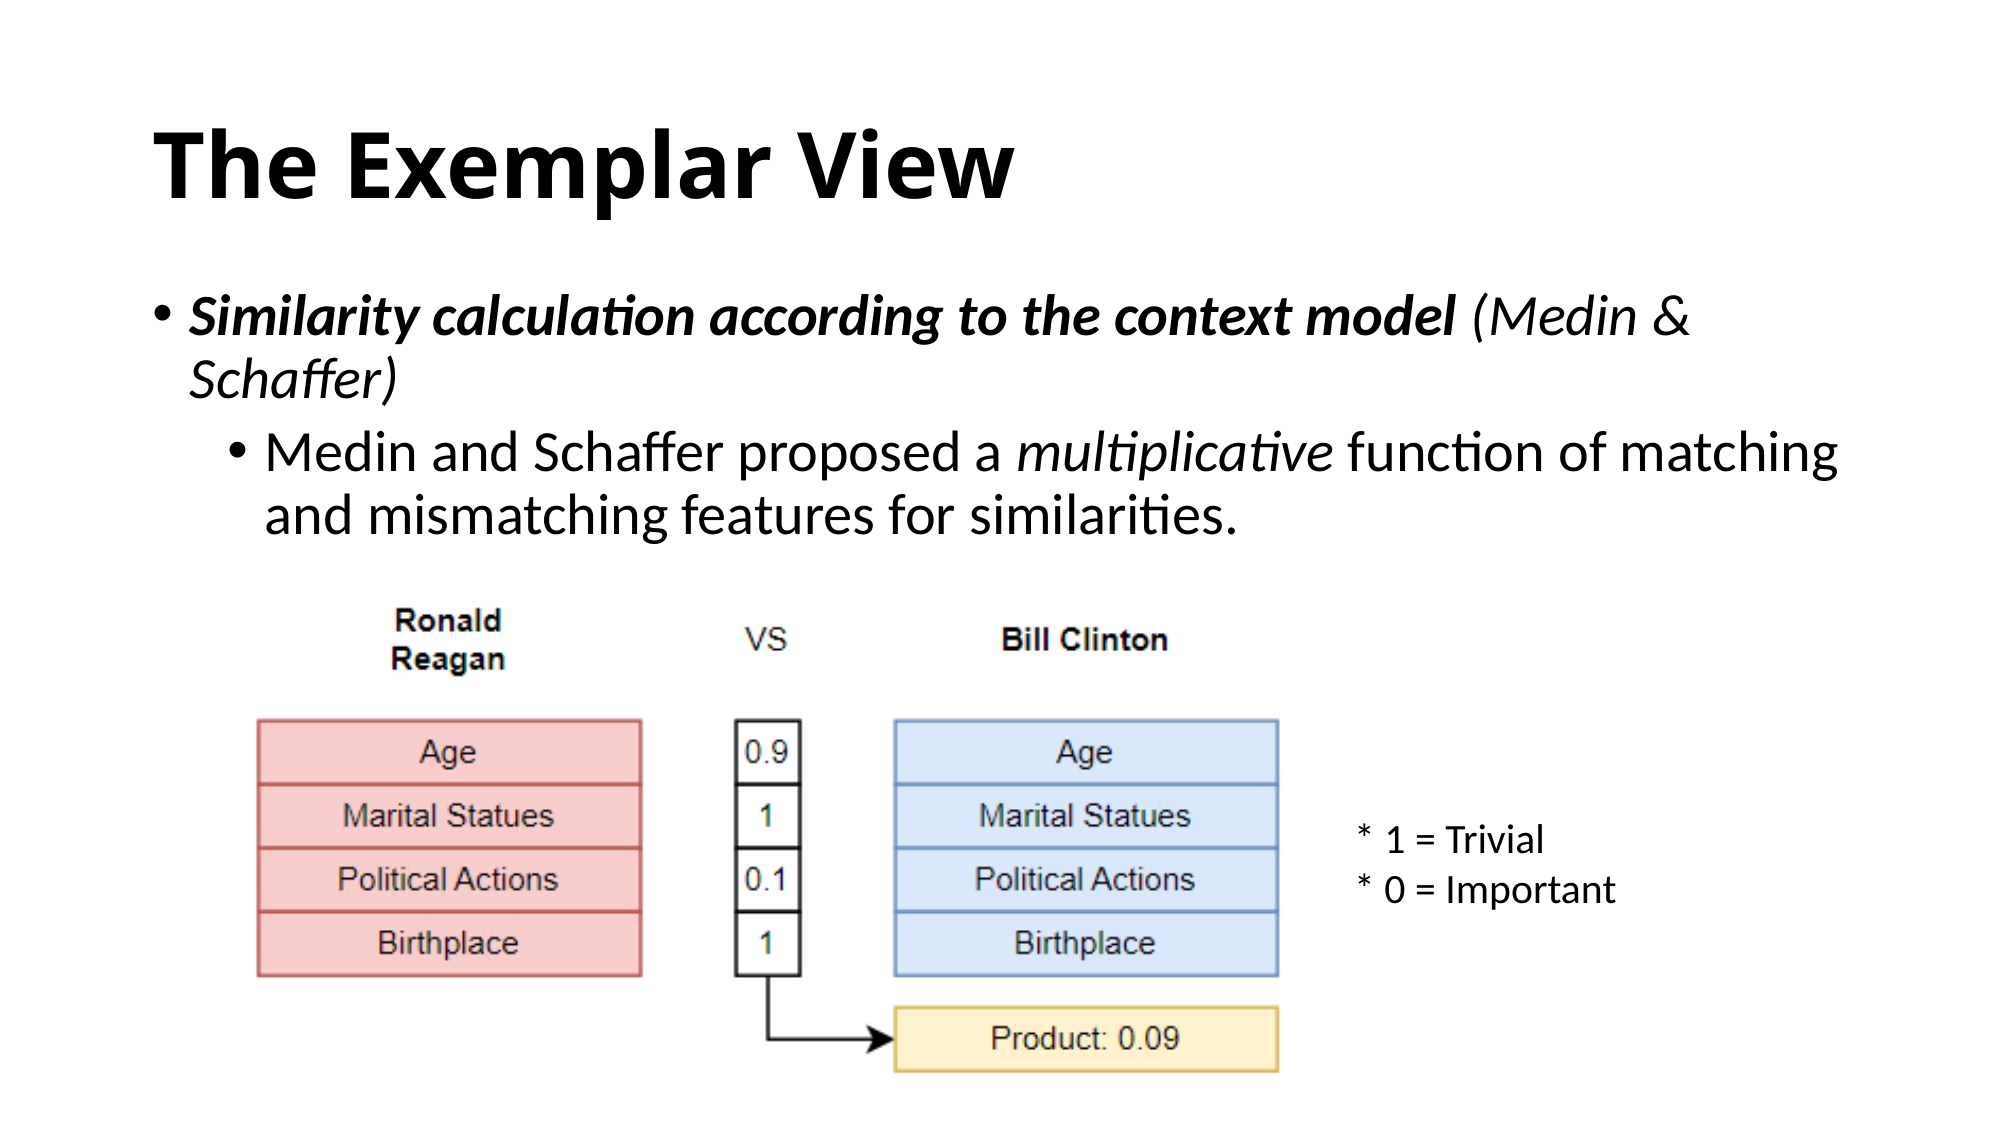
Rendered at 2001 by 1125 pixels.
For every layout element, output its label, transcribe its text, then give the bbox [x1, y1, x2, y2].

list Similarity calculation according to the context model (Medin & Schaffer) Medin and Schaffer proposed a multiplicative function of matching and mismatching features for similarities. [137, 277, 1863, 992]
picture [236, 562, 1318, 1120]
text_box * 1 = Trivial * 0 = Important [1339, 804, 1632, 919]
title The Exemplar View [137, 59, 1863, 277]
